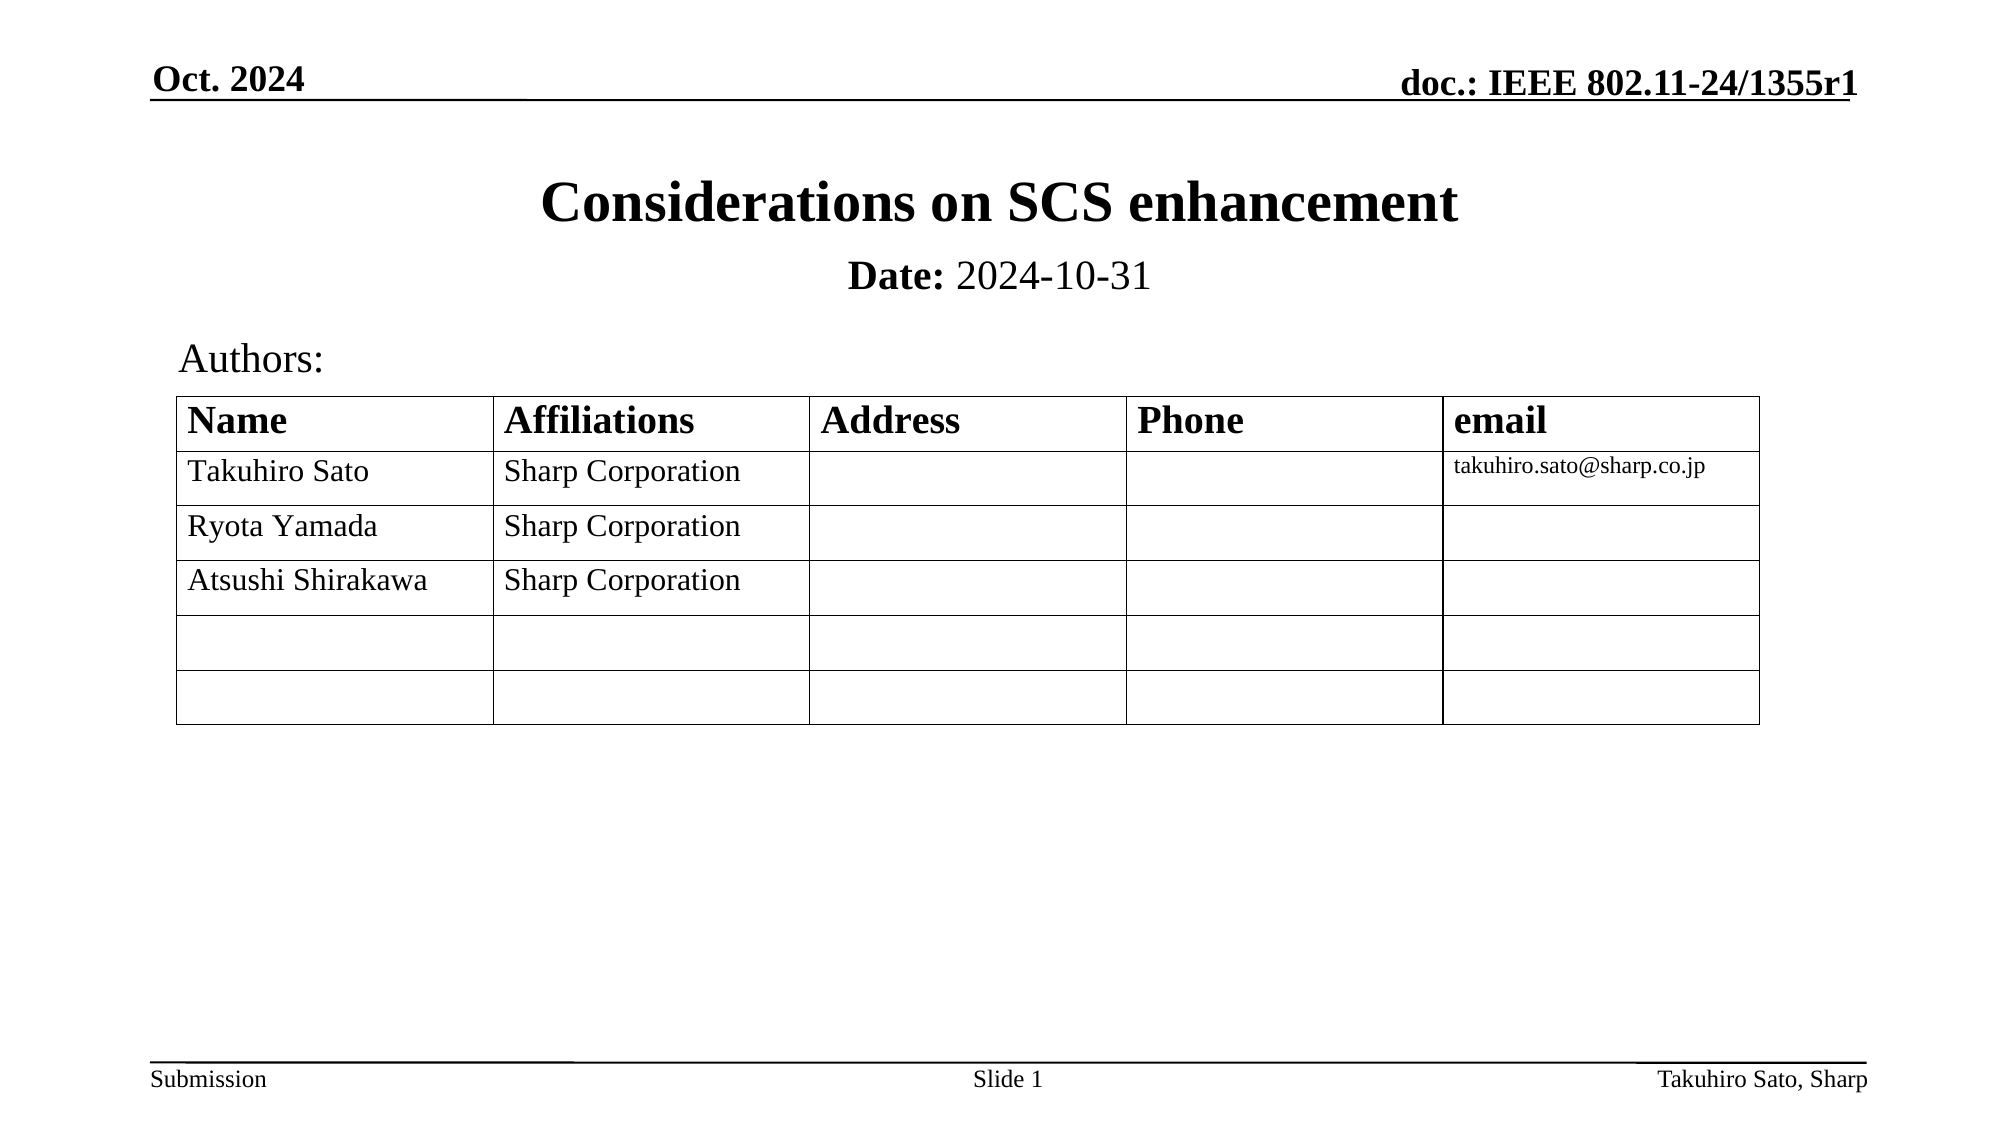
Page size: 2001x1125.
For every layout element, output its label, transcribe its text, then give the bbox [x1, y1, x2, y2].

footer Takuhiro Sato, Sharp [1171, 1061, 1869, 1093]
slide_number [152, 54, 563, 100]
text_box Authors: [162, 323, 401, 387]
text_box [161, 395, 1806, 796]
title Considerations on SCS enhancement [149, 76, 1851, 319]
slide_number Slide 1 [950, 1061, 1067, 1123]
subtitle Date: 2024-10-31 [299, 239, 1701, 319]
